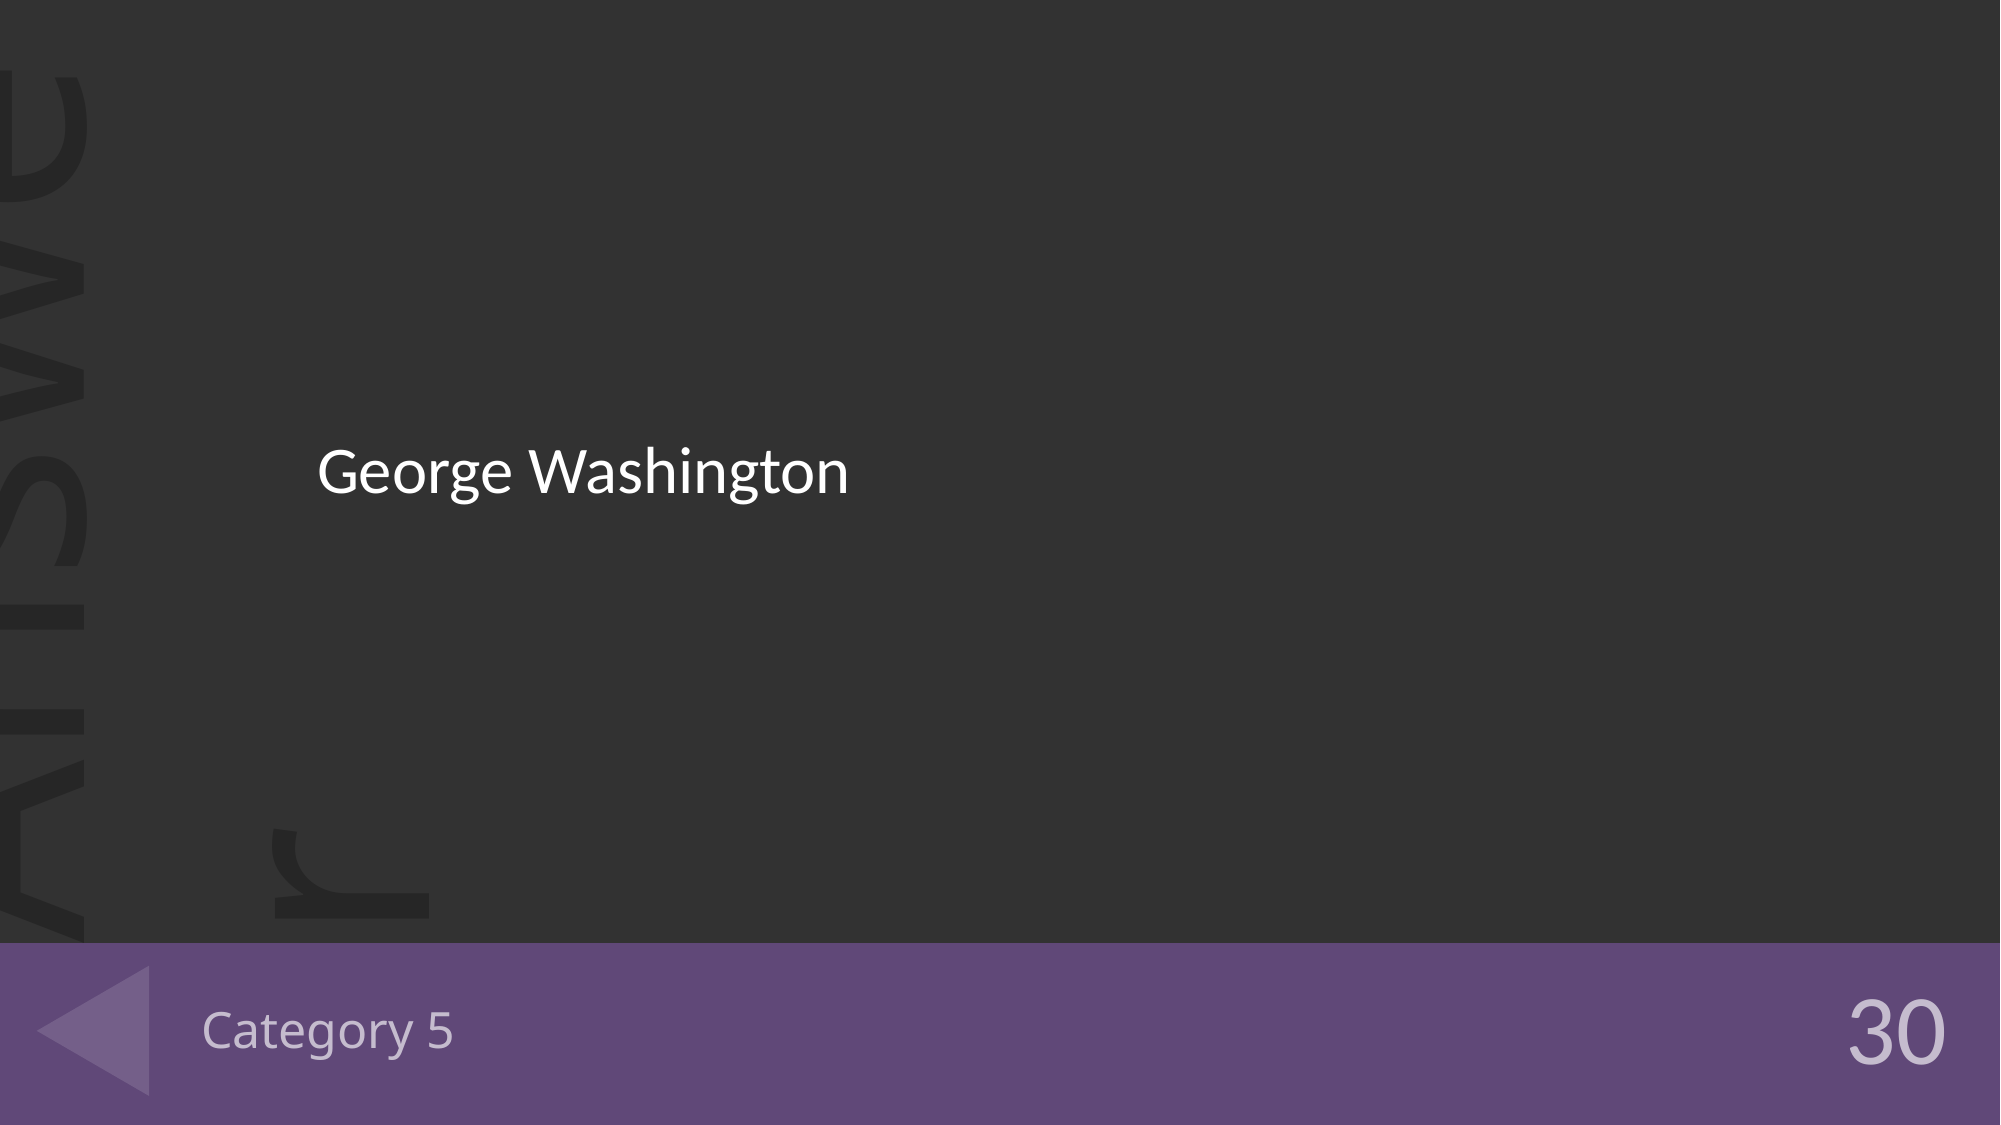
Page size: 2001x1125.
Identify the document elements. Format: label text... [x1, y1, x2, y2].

list George Washington [302, 307, 1760, 636]
title Category 5 [185, 967, 1494, 1097]
list 30 [1494, 967, 1963, 1097]
